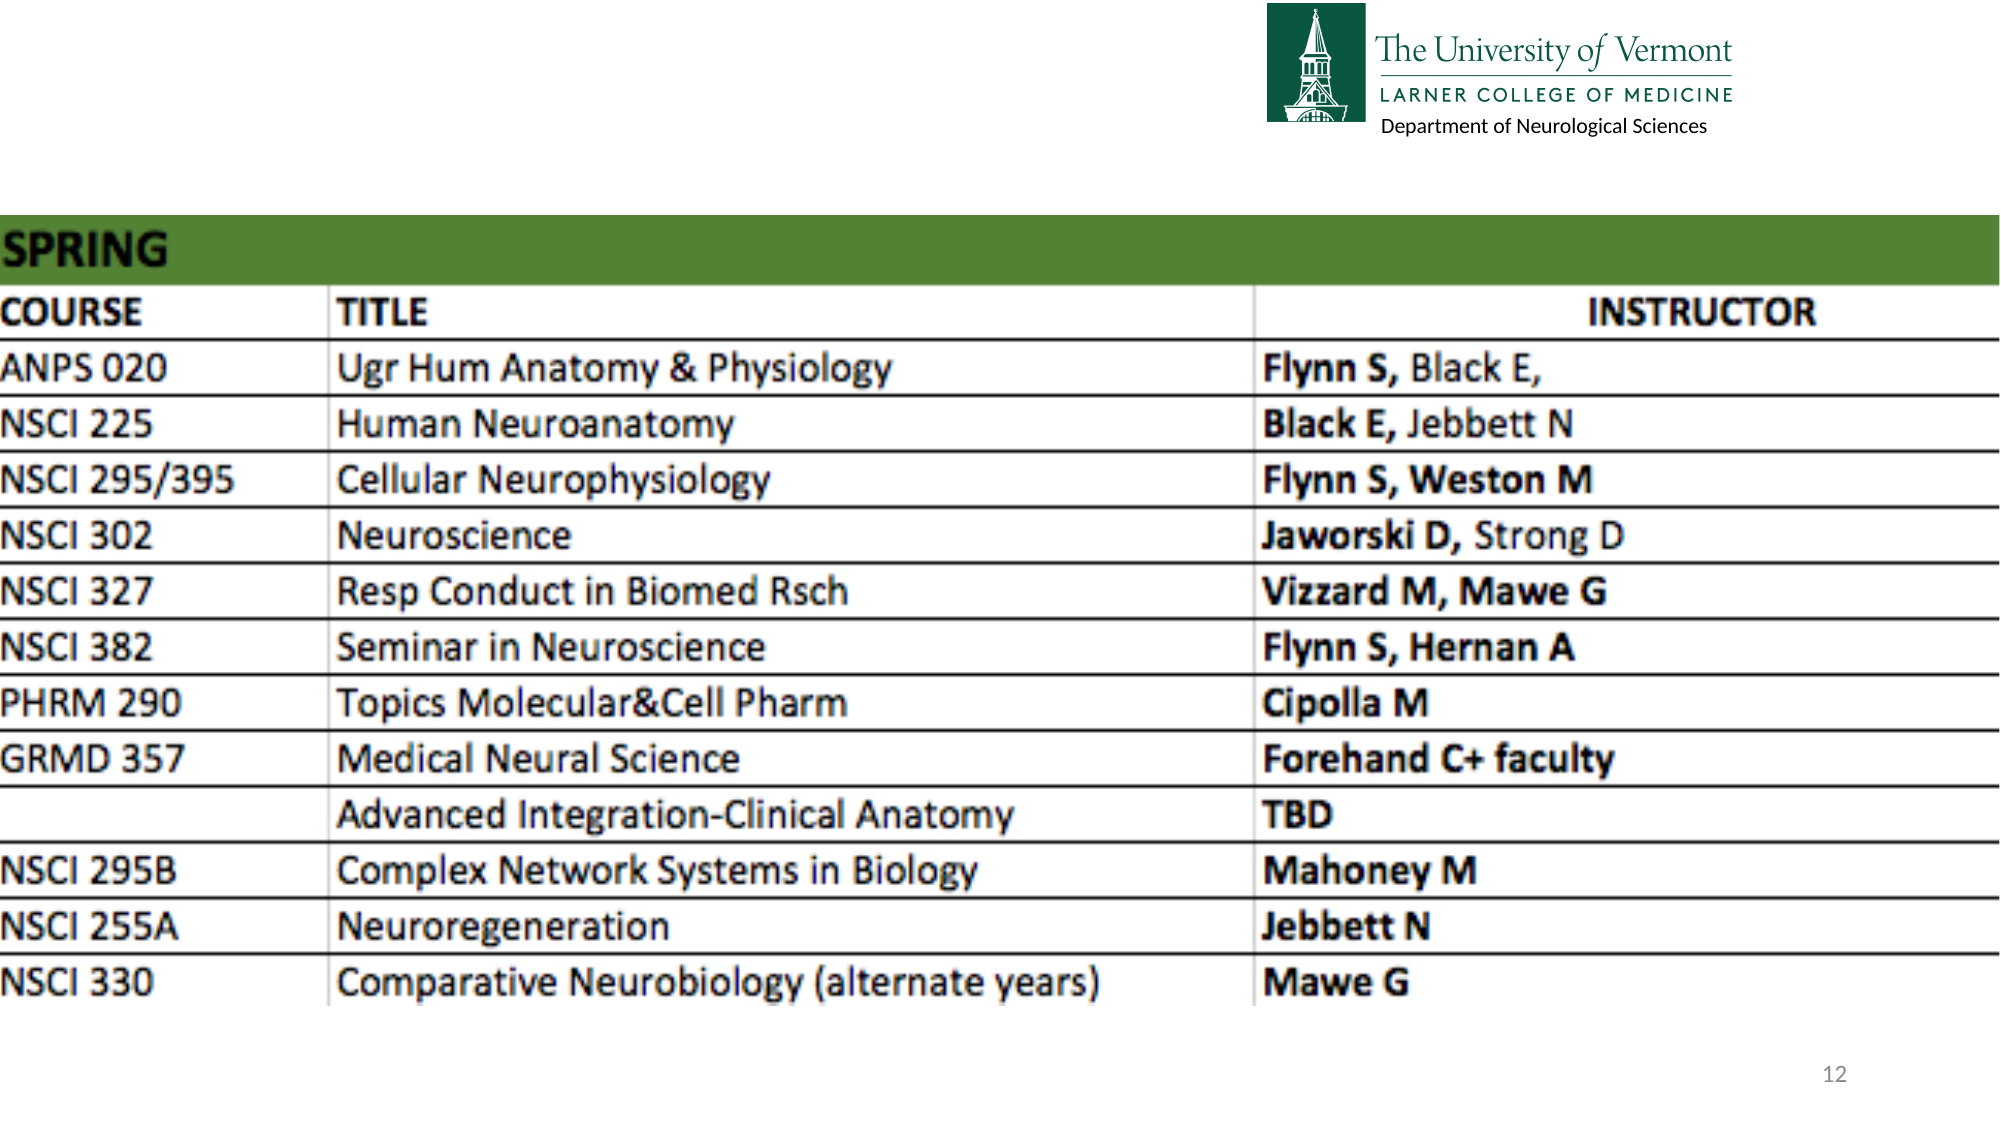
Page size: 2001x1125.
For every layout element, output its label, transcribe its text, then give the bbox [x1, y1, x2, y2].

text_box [1267, 3, 1814, 147]
slide_number 12 [1412, 1042, 1863, 1103]
picture [0, 215, 2000, 1006]
